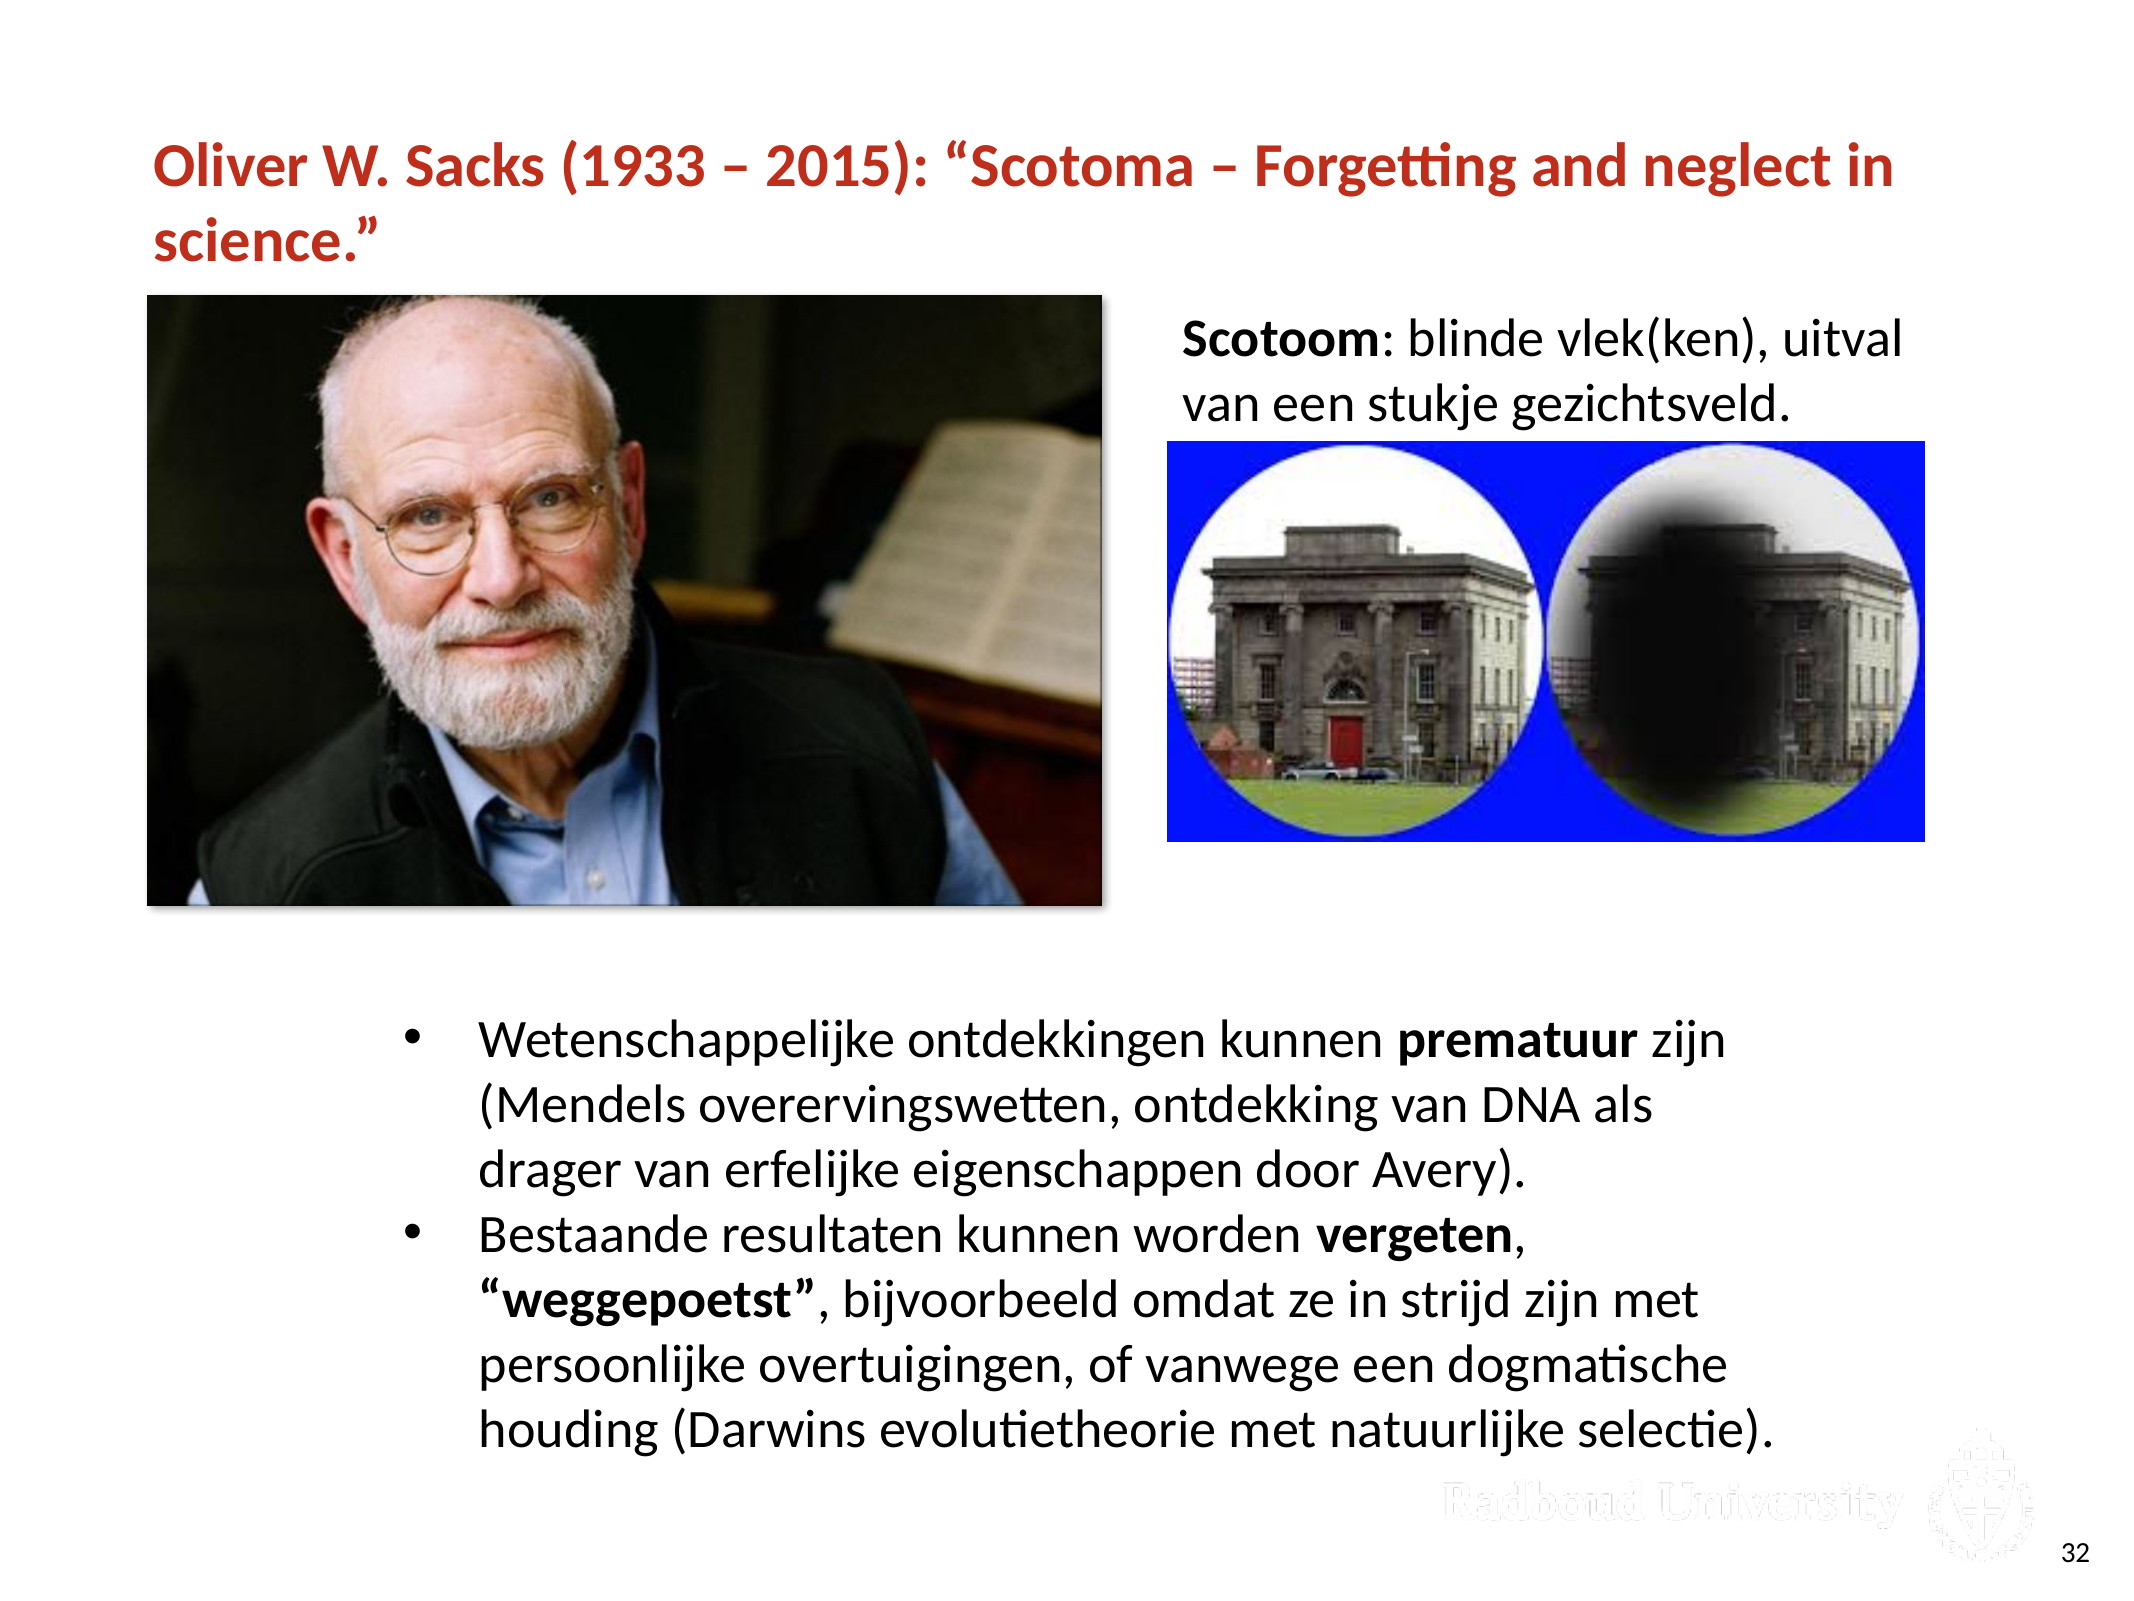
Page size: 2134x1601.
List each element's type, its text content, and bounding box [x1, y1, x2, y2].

picture [1167, 441, 1926, 842]
text_box Wetenschappelijke ontdekkingen kunnen prematuur zijn (Mendels overervingswetten, ontdekking van DNA als drager van erfelijke eigenschappen door Avery). Bestaande resultaten kunnen worden vergeten, “weggepoetst”, bijvoorbeeld omdat ze in strijd zijn met persoonlijke overtuigingen, of vanwege een dogmatische houding (Darwins evolutietheorie met natuurlijke selectie). [389, 995, 1815, 1466]
text_box Scotoom: blinde vlek(ken), uitval van een stukje gezichtsveld. [1167, 295, 1925, 440]
title Oliver W. Sacks (1933 – 2015): “Scotoma – Forgetting and neglect in science.” [147, 118, 1979, 296]
picture [1443, 1428, 2035, 1562]
slide_number 32 [2024, 1508, 2128, 1594]
picture [147, 295, 1102, 910]
